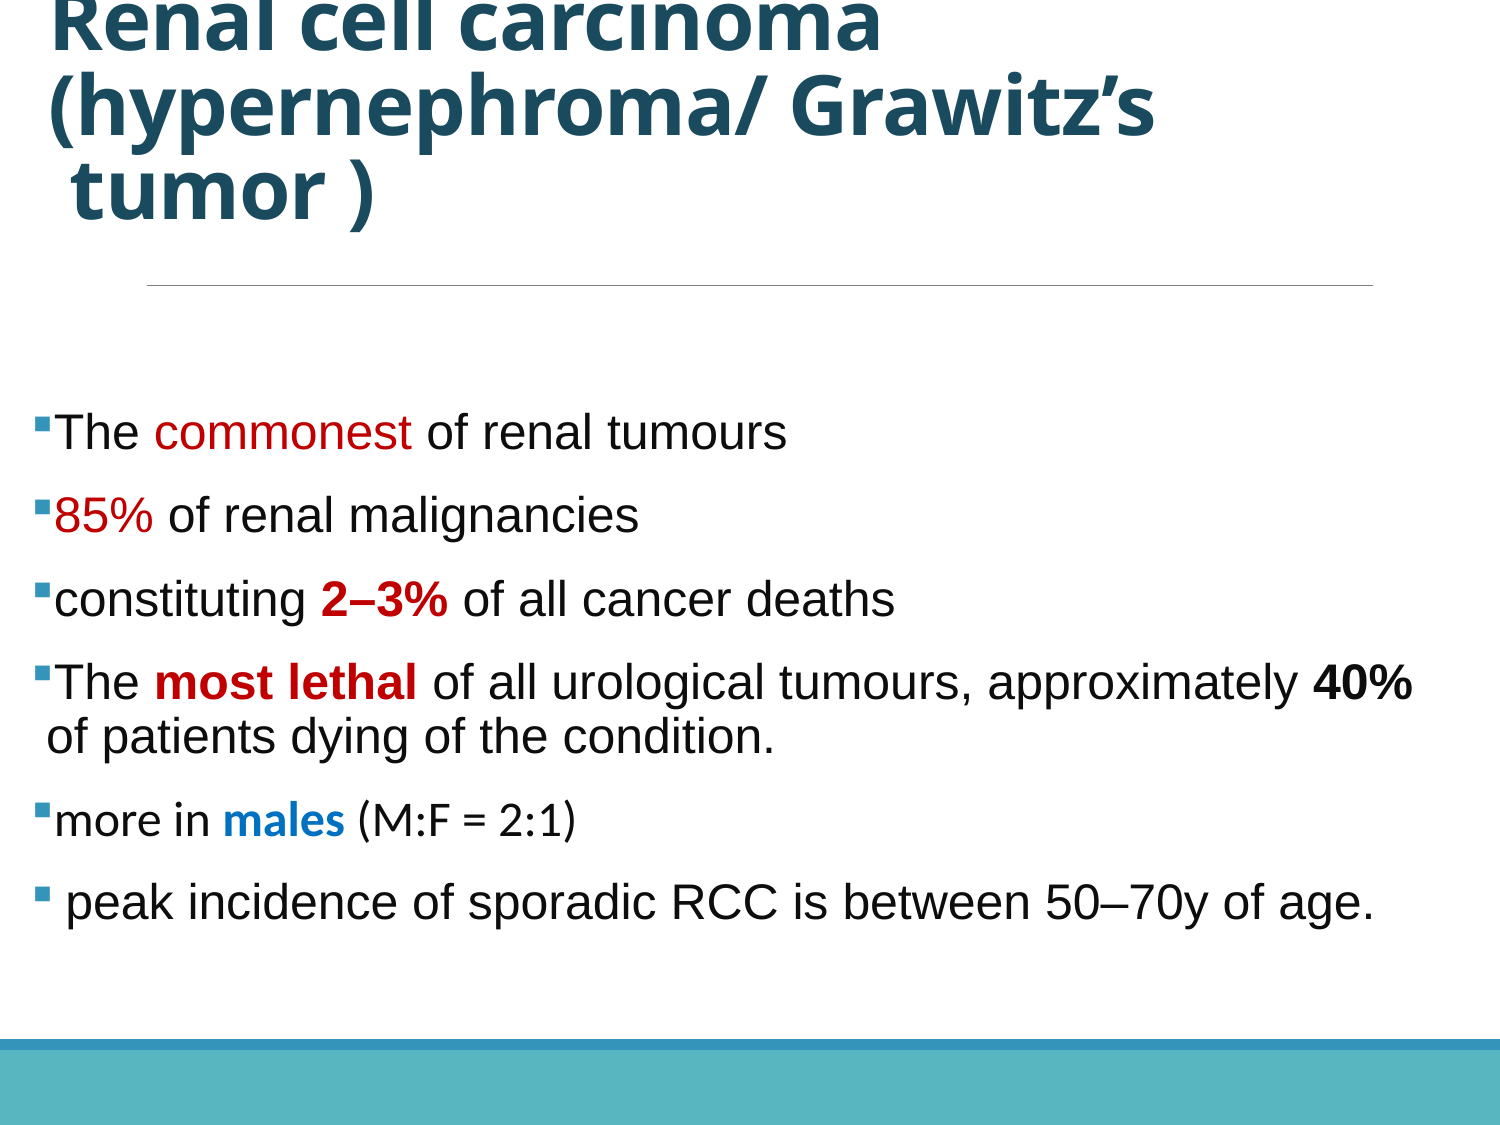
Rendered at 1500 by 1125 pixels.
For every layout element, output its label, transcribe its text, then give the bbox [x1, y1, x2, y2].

list The commonest of renal tumours 85% of renal malignancies constituting 2–3% of all cancer deaths The most lethal of all urological tumours, approximately 40% of patients dying of the condition. more in males (M:F = 2:1) peak incidence of sporadic RCC is between 50–70y of age. [31, 309, 1459, 1125]
title Renal cell carcinoma (hypernephroma/ Grawitz’s tumor ) [33, 19, 1333, 245]
